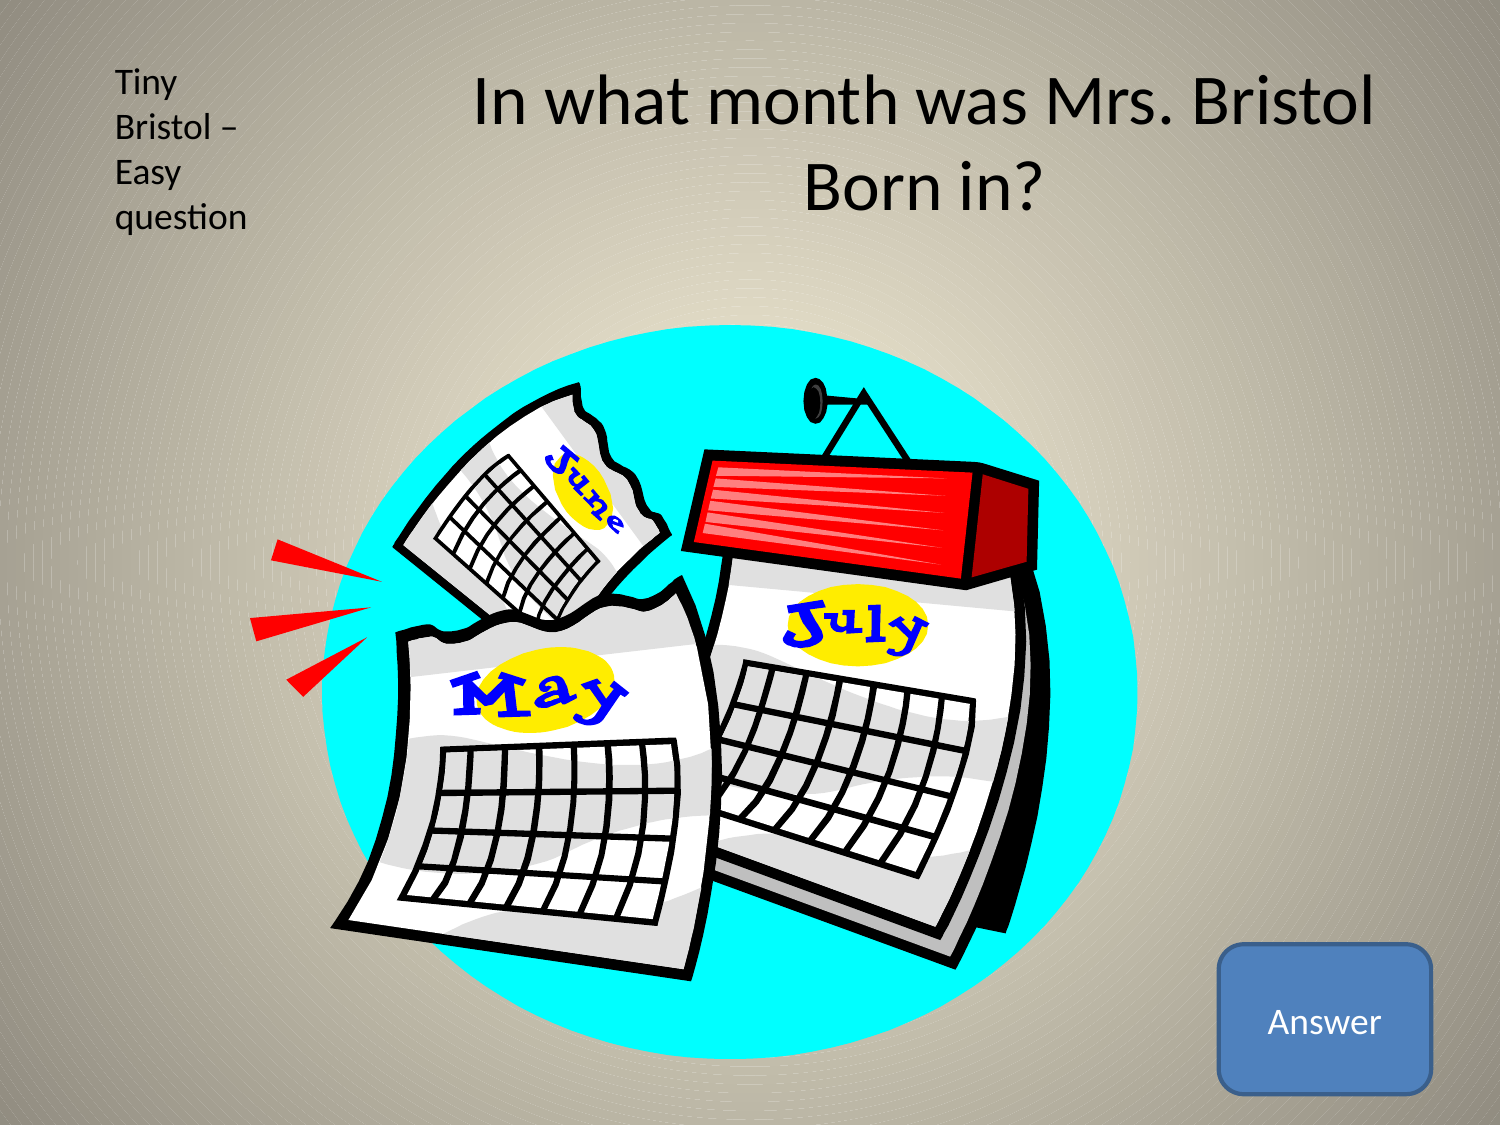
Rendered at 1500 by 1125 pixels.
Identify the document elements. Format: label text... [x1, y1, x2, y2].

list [249, 324, 1138, 1060]
text_box Tiny Bristol – Easy question [99, 49, 288, 245]
title In what month was Mrs. Bristol Born in? [425, 45, 1425, 233]
text_box Answer [1216, 942, 1434, 1097]
